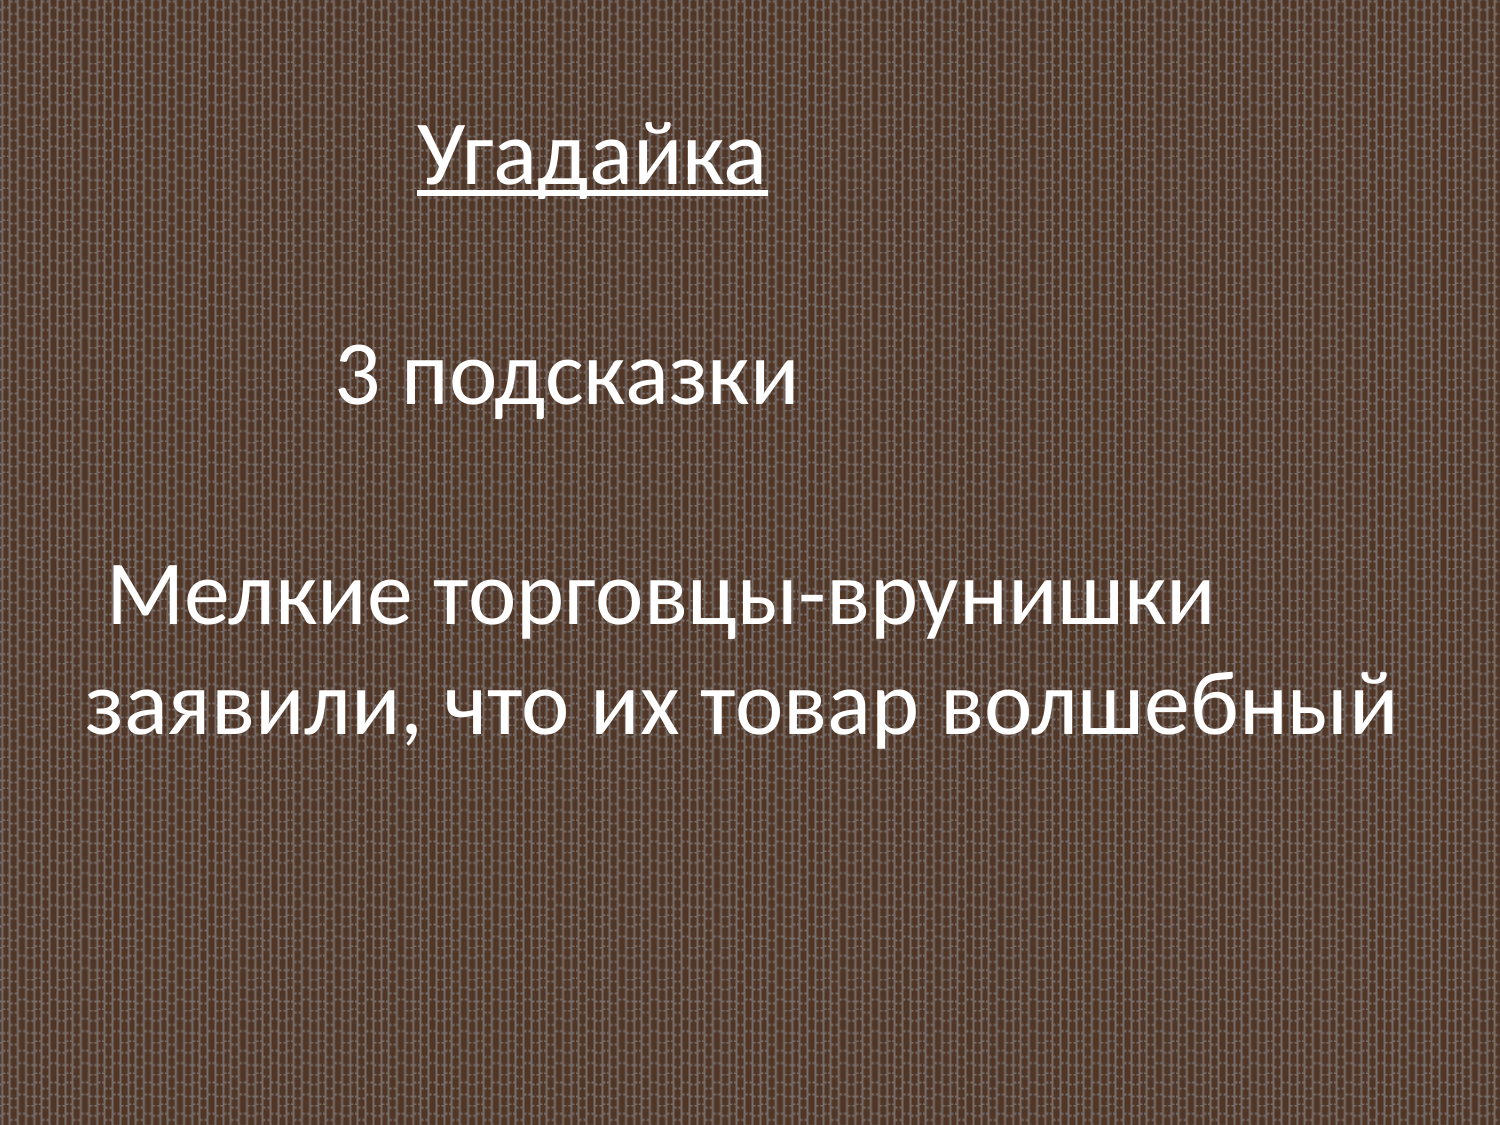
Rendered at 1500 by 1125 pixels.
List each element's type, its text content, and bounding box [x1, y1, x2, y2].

text_box Угадайка 3 подсказки Мелкие торговцы-врунишки заявили, что их товар волшебный [70, 85, 1442, 761]
